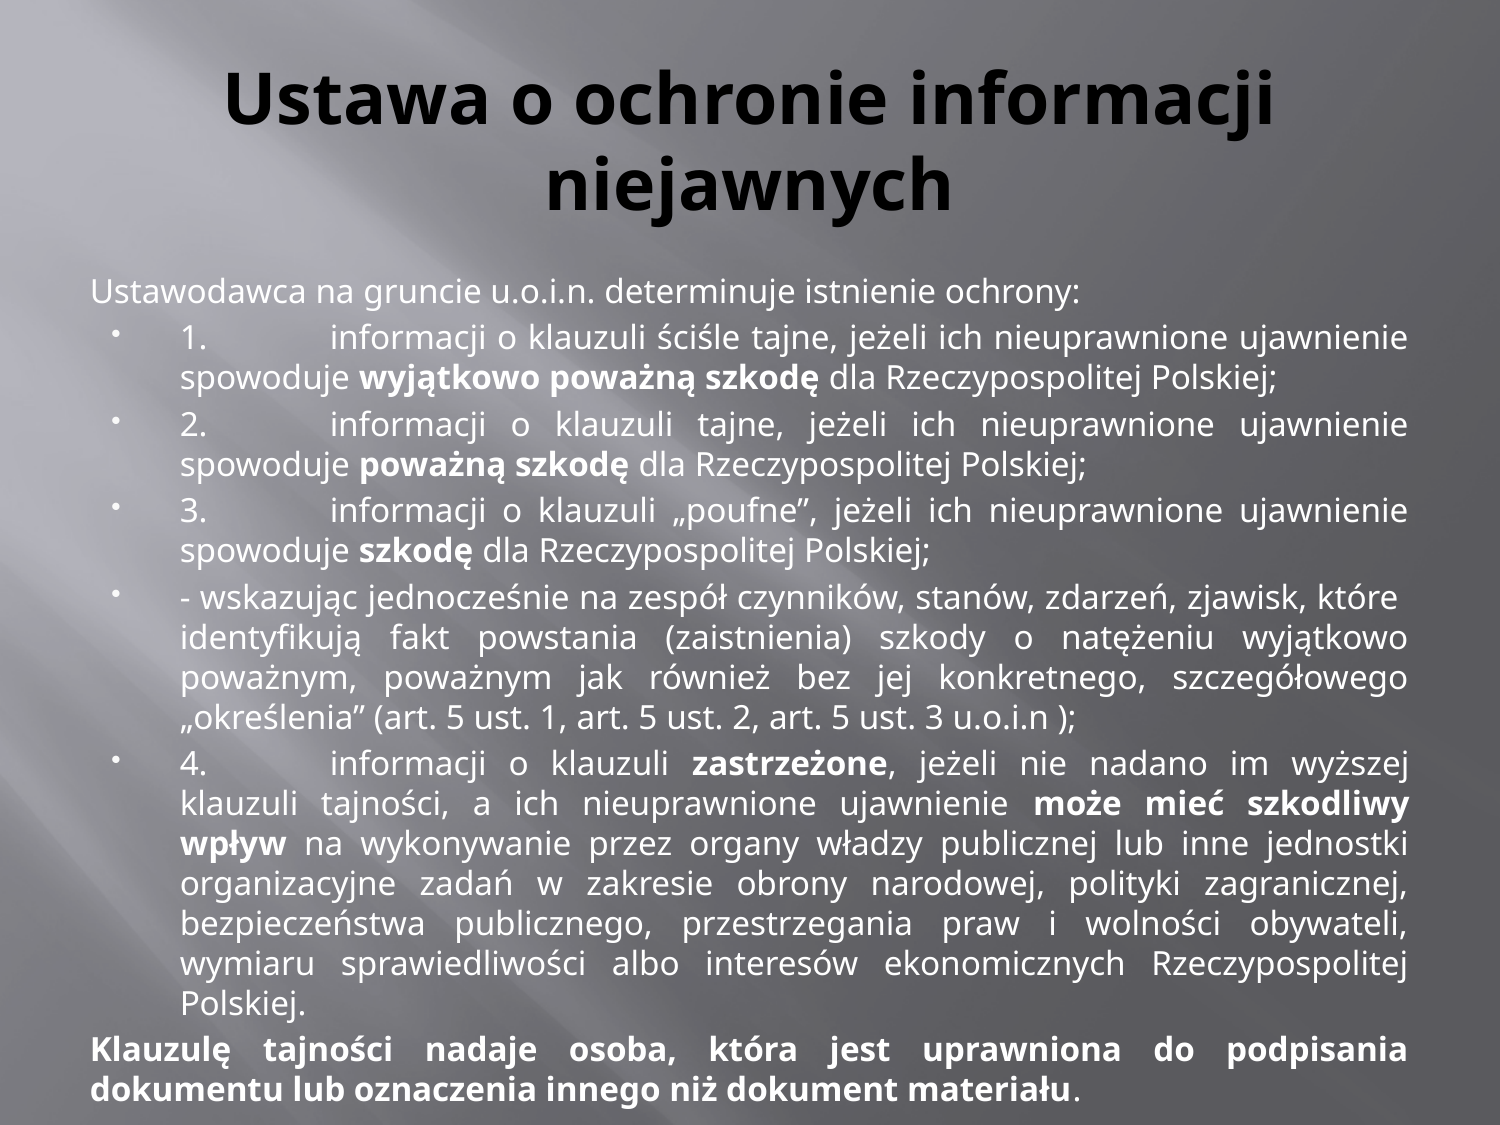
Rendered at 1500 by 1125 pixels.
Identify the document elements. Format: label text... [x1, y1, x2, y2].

list Ustawodawca na gruncie u.o.i.n. determinuje istnienie ochrony: 1. informacji o klauzuli ściśle tajne, jeżeli ich nieuprawnione ujawnienie spowoduje wyjątkowo poważną szkodę dla Rzeczypospolitej Polskiej; 2. informacji o klauzuli tajne, jeżeli ich nieuprawnione ujawnienie spowoduje poważną szkodę dla Rzeczypospolitej Polskiej; 3. informacji o klauzuli „poufne”, jeżeli ich nieuprawnione ujawnienie spowoduje szkodę dla Rzeczypospolitej Polskiej; - wskazując jednocześnie na zespół czynników, stanów, zdarzeń, zjawisk, które identyfikują fakt powstania (zaistnienia) szkody o natężeniu wyjątkowo poważnym, poważnym jak również bez jej konkretnego, szczegółowego „określenia” (art. 5 ust. 1, art. 5 ust. 2, art. 5 ust. 3 u.o.i.n ); 4. informacji o klauzuli zastrzeżone, jeżeli nie nadano im wyższej klauzuli tajności, a ich nieuprawnione ujawnienie może mieć szkodliwy wpływ na wykonywanie przez organy władzy publicznej lub inne jednostki organizacyjne zadań w zakresie obrony narodowej, polityki zagranicznej, bezpieczeństwa publicznego, przestrzegania praw i wolności obywateli, wymiaru sprawiedliwości albo interesów ekonomicznych Rzeczypospolitej Polskiej. Klauzulę tajności nadaje osoba, która jest uprawniona do podpisania dokumentu lub oznaczenia innego niż dokument materiału. [75, 262, 1425, 1035]
title Ustawa o ochronie informacji niejawnych [75, 45, 1425, 233]
